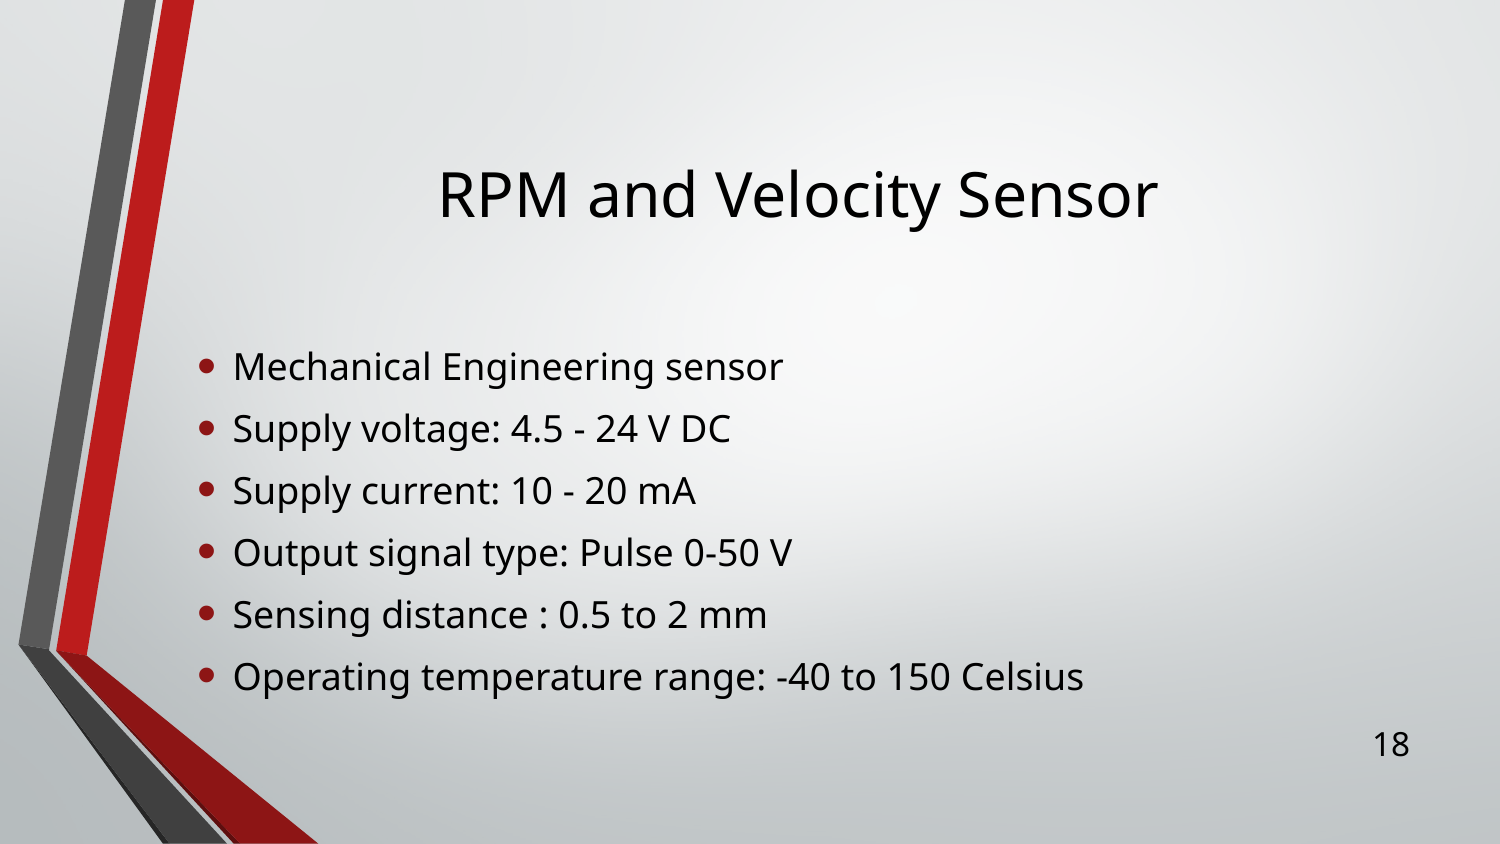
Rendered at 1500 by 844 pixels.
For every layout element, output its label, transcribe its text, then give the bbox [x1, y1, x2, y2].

title RPM and Velocity Sensor [182, 84, 1416, 300]
slide_number 18 [1347, 721, 1425, 769]
list Mechanical Engineering sensor Supply voltage: 4.5 - 24 V DC Supply current: 10 - 20 mA Output signal type: Pulse 0-50 V Sensing distance : 0.5 to 2 mm Operating temperature range: -40 to 150 Celsius [182, 328, 1416, 713]
